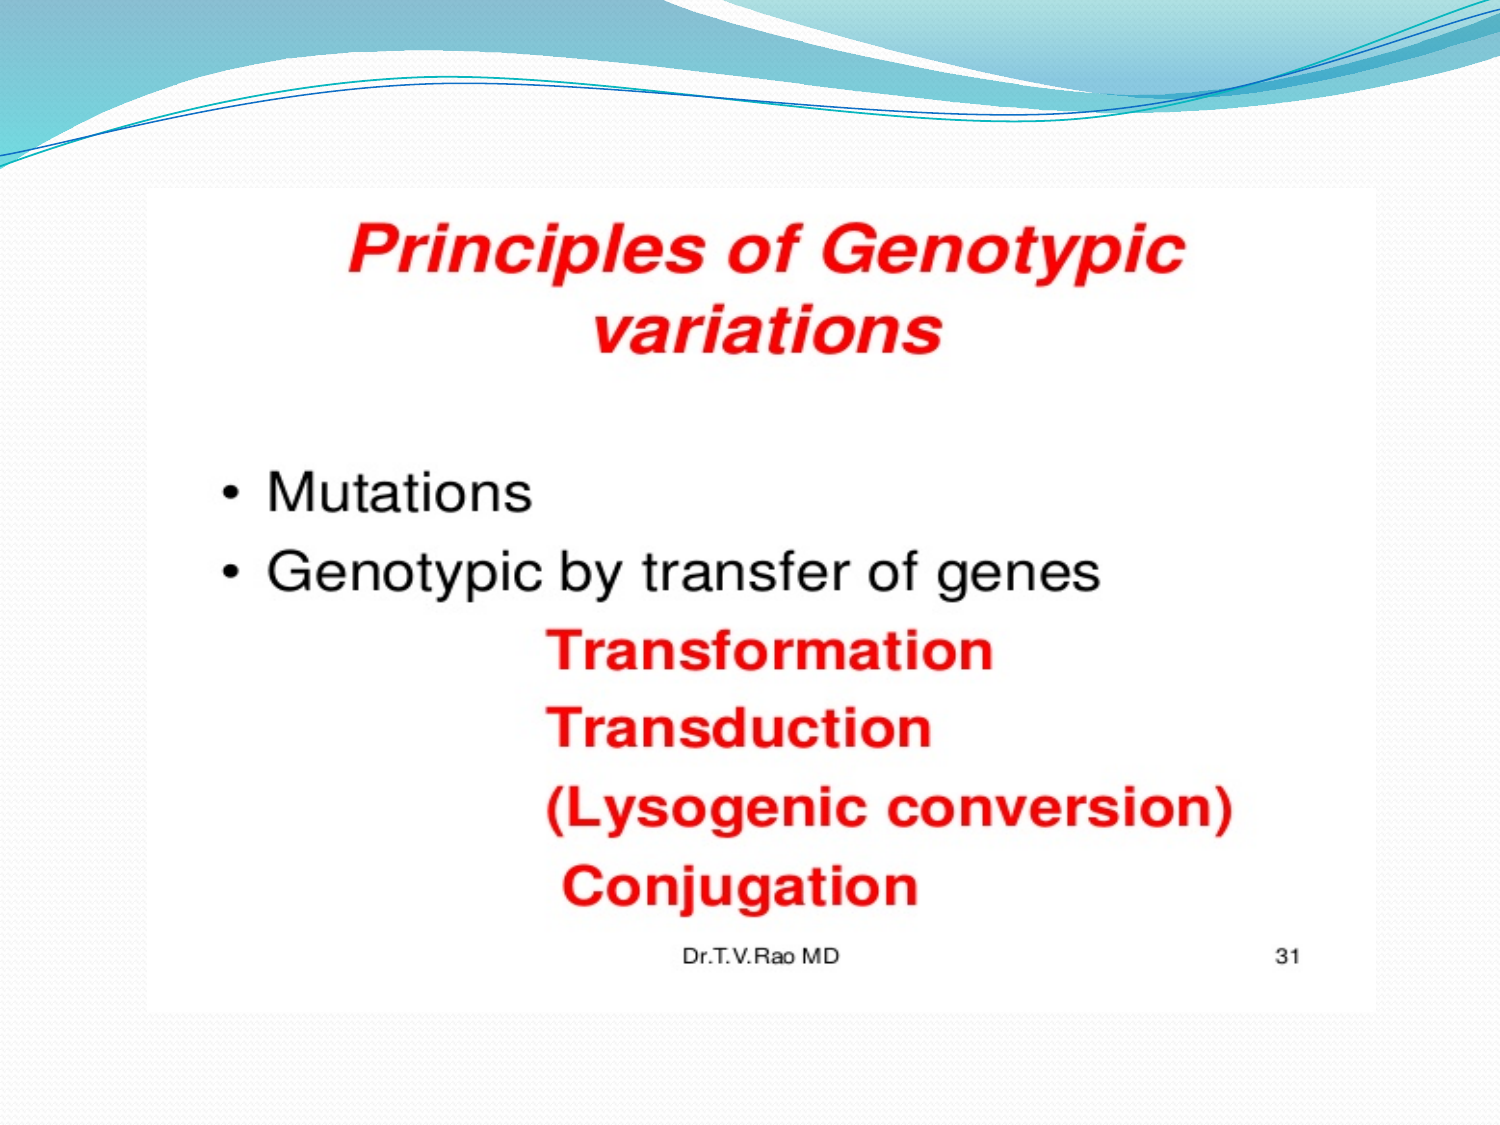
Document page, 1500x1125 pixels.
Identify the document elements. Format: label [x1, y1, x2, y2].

picture [147, 187, 1377, 1012]
